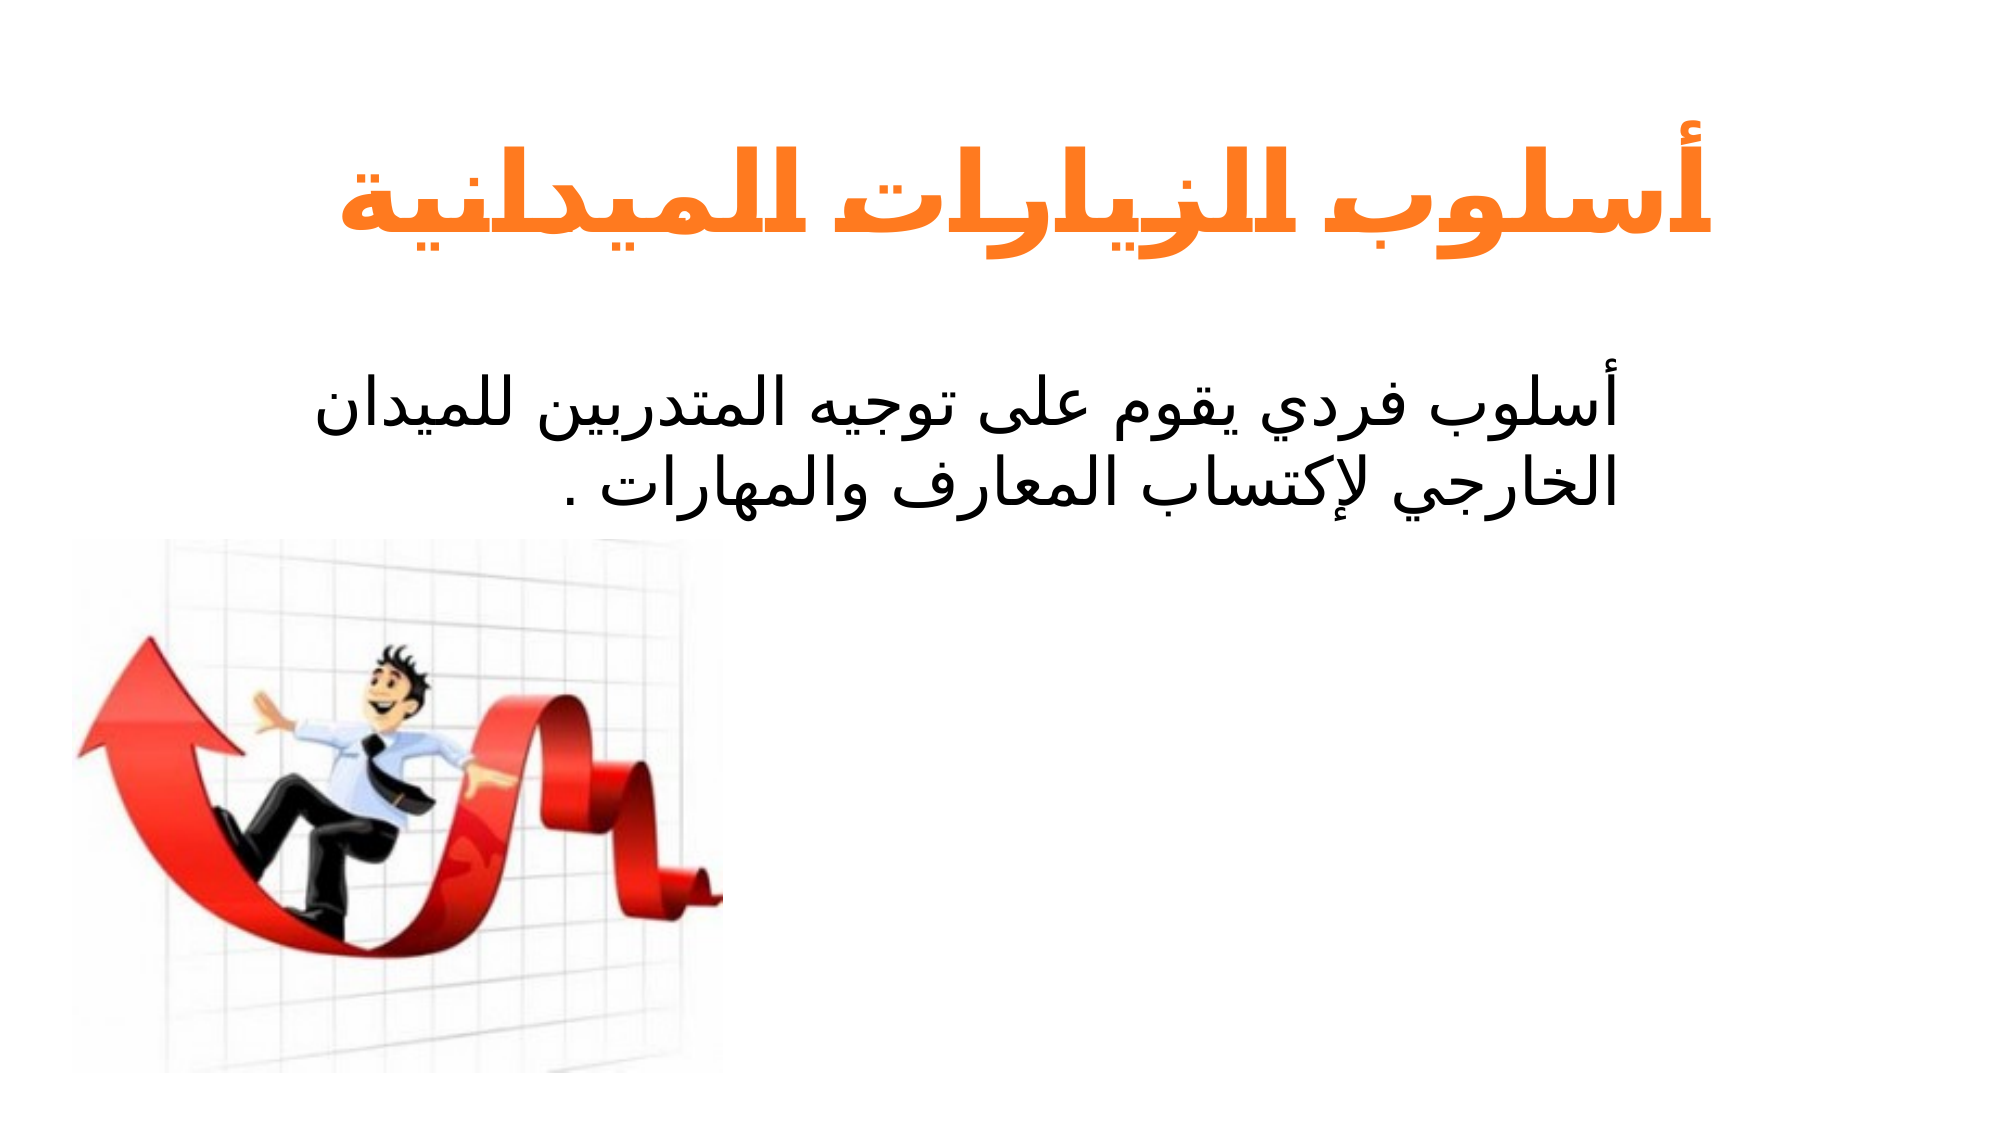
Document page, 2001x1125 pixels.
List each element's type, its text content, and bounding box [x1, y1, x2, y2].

text_box أسلوب الزيارات الميدانية [320, 112, 1726, 263]
picture [72, 539, 723, 1073]
text_box أسلوب فردي يقوم على توجيه المتدربين للميدان الخارجي لإكتساب المعارف والمهارات . [249, 351, 1713, 607]
